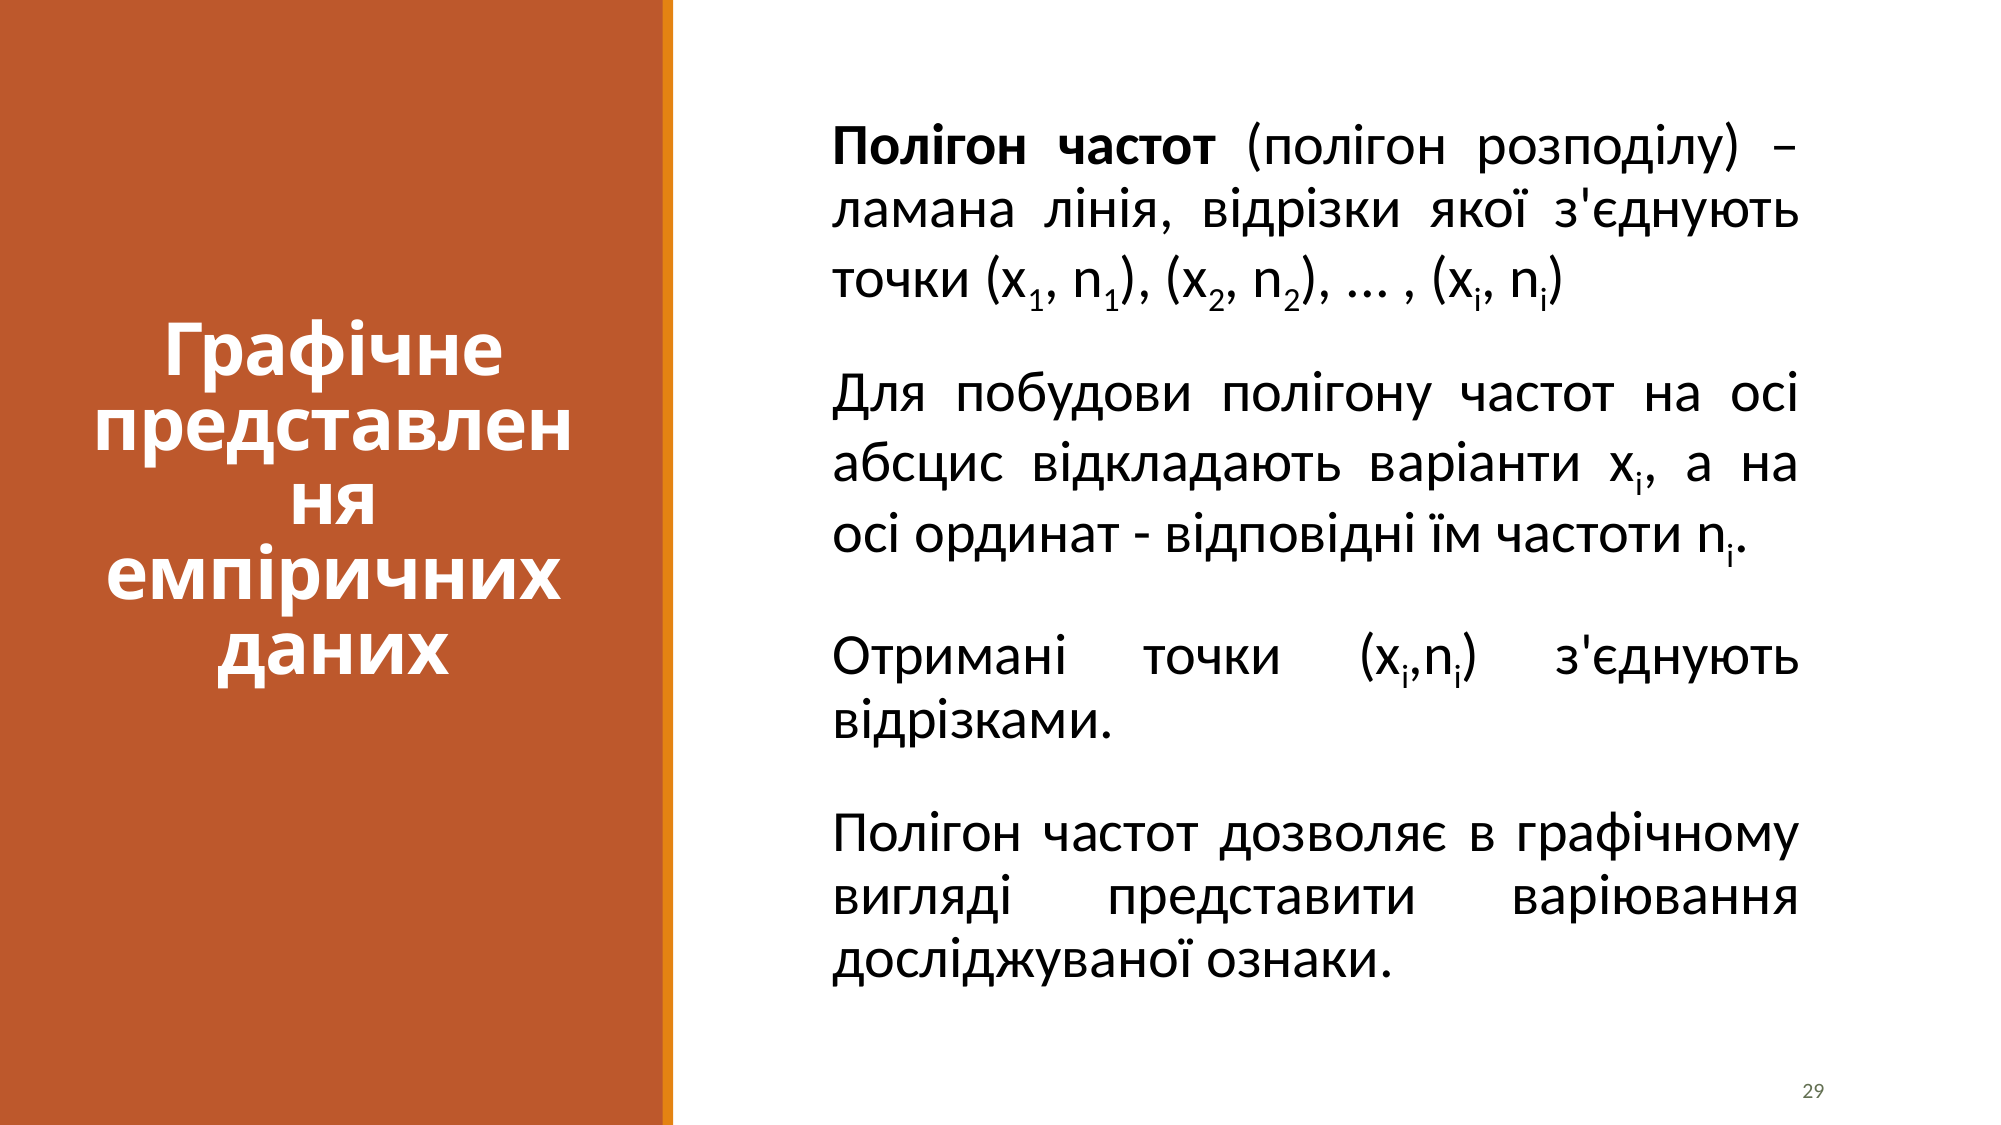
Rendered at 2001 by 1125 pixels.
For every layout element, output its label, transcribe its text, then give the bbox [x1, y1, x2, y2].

title Графічне представлення емпіричних даних [60, 308, 607, 697]
slide_number 29 [1624, 1059, 1840, 1120]
list Полігон частот (полігон розподілу) –ламана лінія, відрізки якої з'єднують точки (х1, n1), (х2, n2), ... , (хі, nі) Для побудови полігону частот на осі абсцис відкладають варіанти хі, а на осі ординат - відповідні їм частоти nі. Отримані точки (хі,nі) з'єднують відрізками. Полігон частот дозволяє в графічному вигляді представити варіювання досліджуваної ознаки. [817, 106, 1800, 1047]
